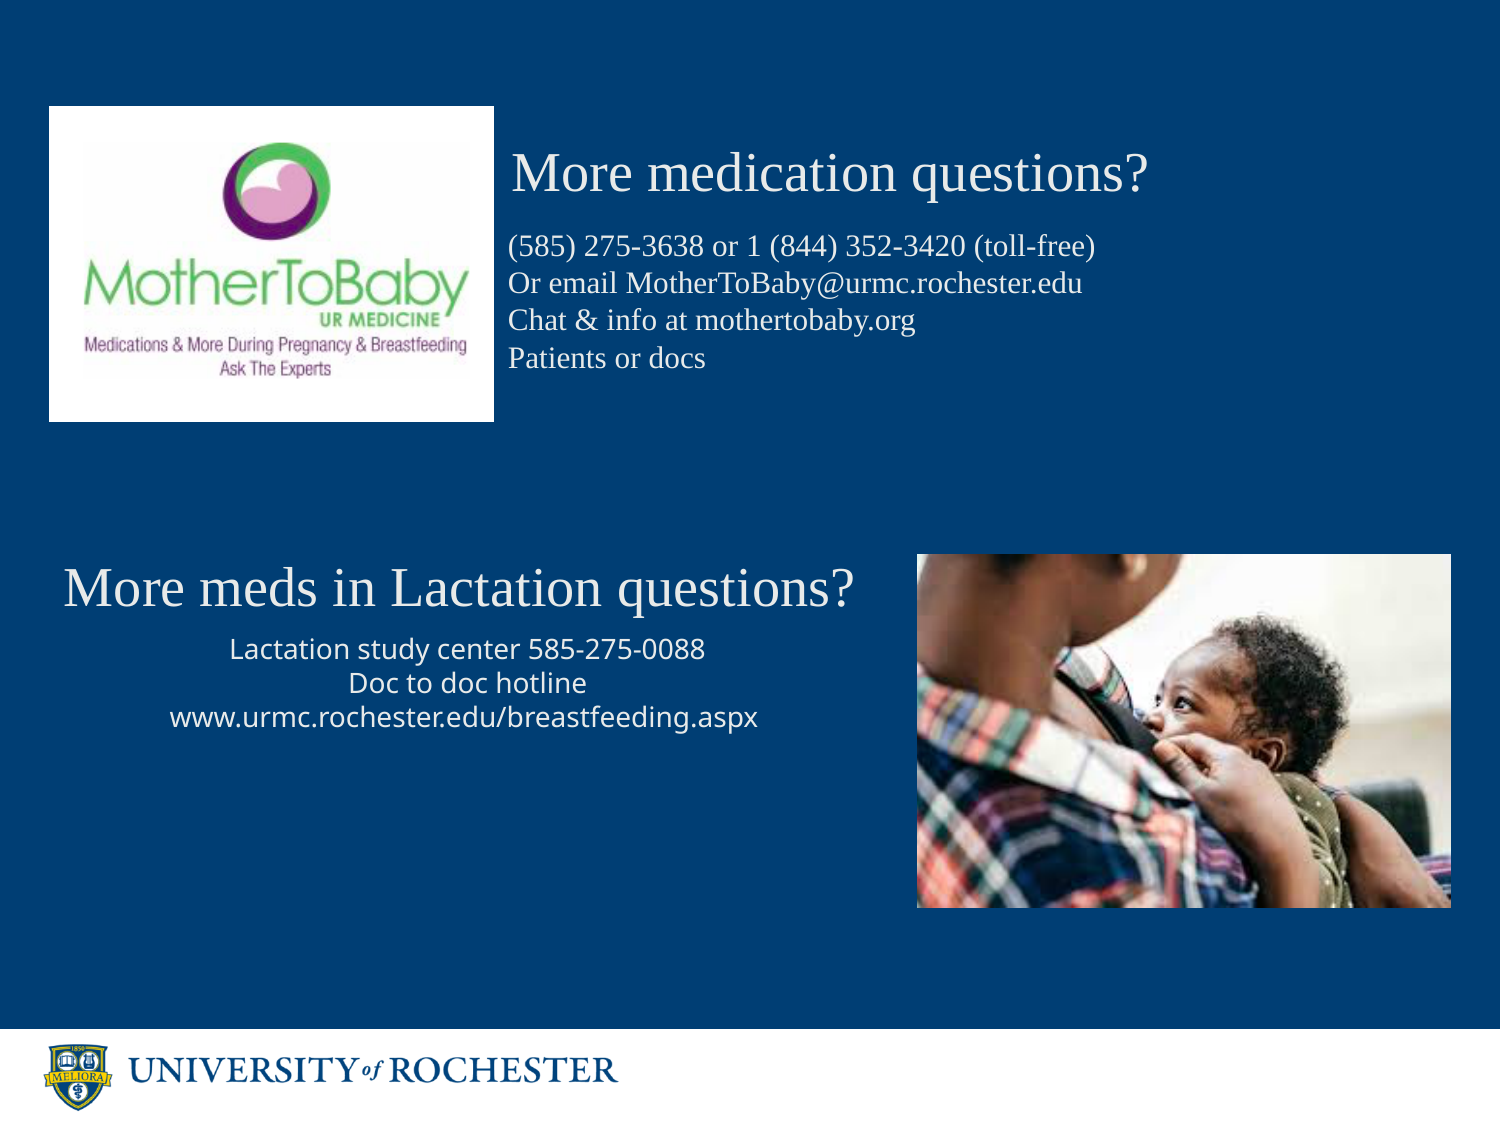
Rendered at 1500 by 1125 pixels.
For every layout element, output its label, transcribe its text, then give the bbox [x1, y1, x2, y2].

text_box More medication questions? [499, 127, 1257, 211]
text_box More meds in Lactation questions? [49, 543, 988, 626]
picture [917, 554, 1451, 908]
picture [48, 106, 494, 422]
picture [0, 1029, 1500, 1125]
text_box Lactation study center 585-275-0088 Doc to doc hotline www.urmc.rochester.edu/breastfeeding.aspx [24, 624, 912, 741]
text_box (585) 275-3638 or 1 (844) 352-3420 (toll-free) Or email MotherToBaby@urmc.rochester.edu Chat & info at mothertobaby.org Patients or docs [499, 217, 1169, 382]
